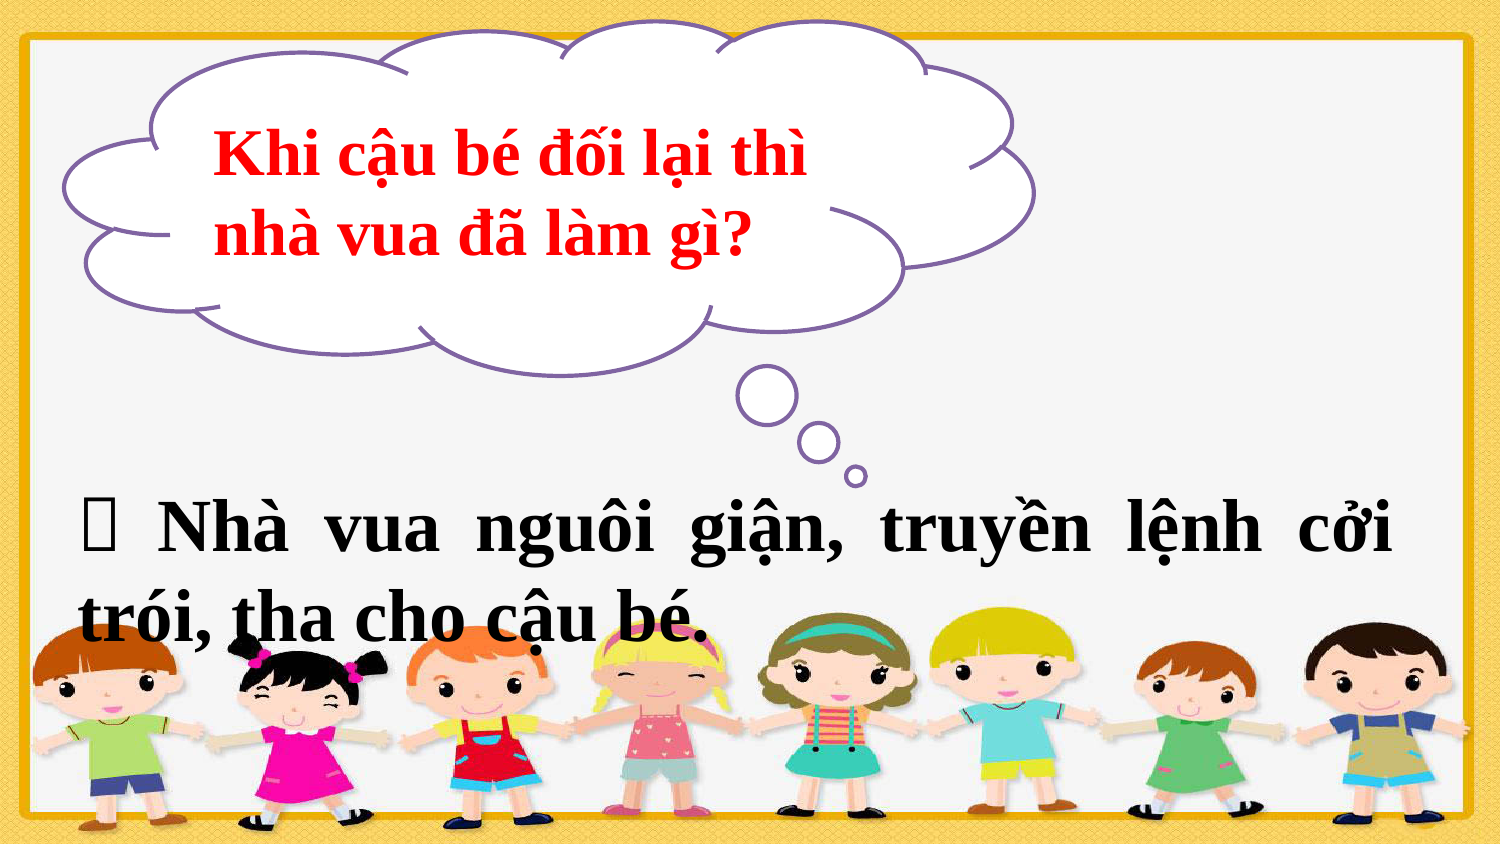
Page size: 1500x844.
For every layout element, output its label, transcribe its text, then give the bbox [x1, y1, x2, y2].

text_box Khi cậu bé đối lại thì nhà vua đã làm gì? [735, 363, 799, 428]
text_box Khi cậu bé đối lại thì nhà vua đã làm gì? [796, 420, 841, 465]
picture [0, 0, 1500, 844]
text_box  Nhà vua nguôi giận, truyền lệnh cởi trói, tha cho cậu bé. [62, 469, 1410, 664]
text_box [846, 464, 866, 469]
text_box Khi cậu bé đối lại thì nhà vua đã làm gì? [61, 19, 1036, 379]
